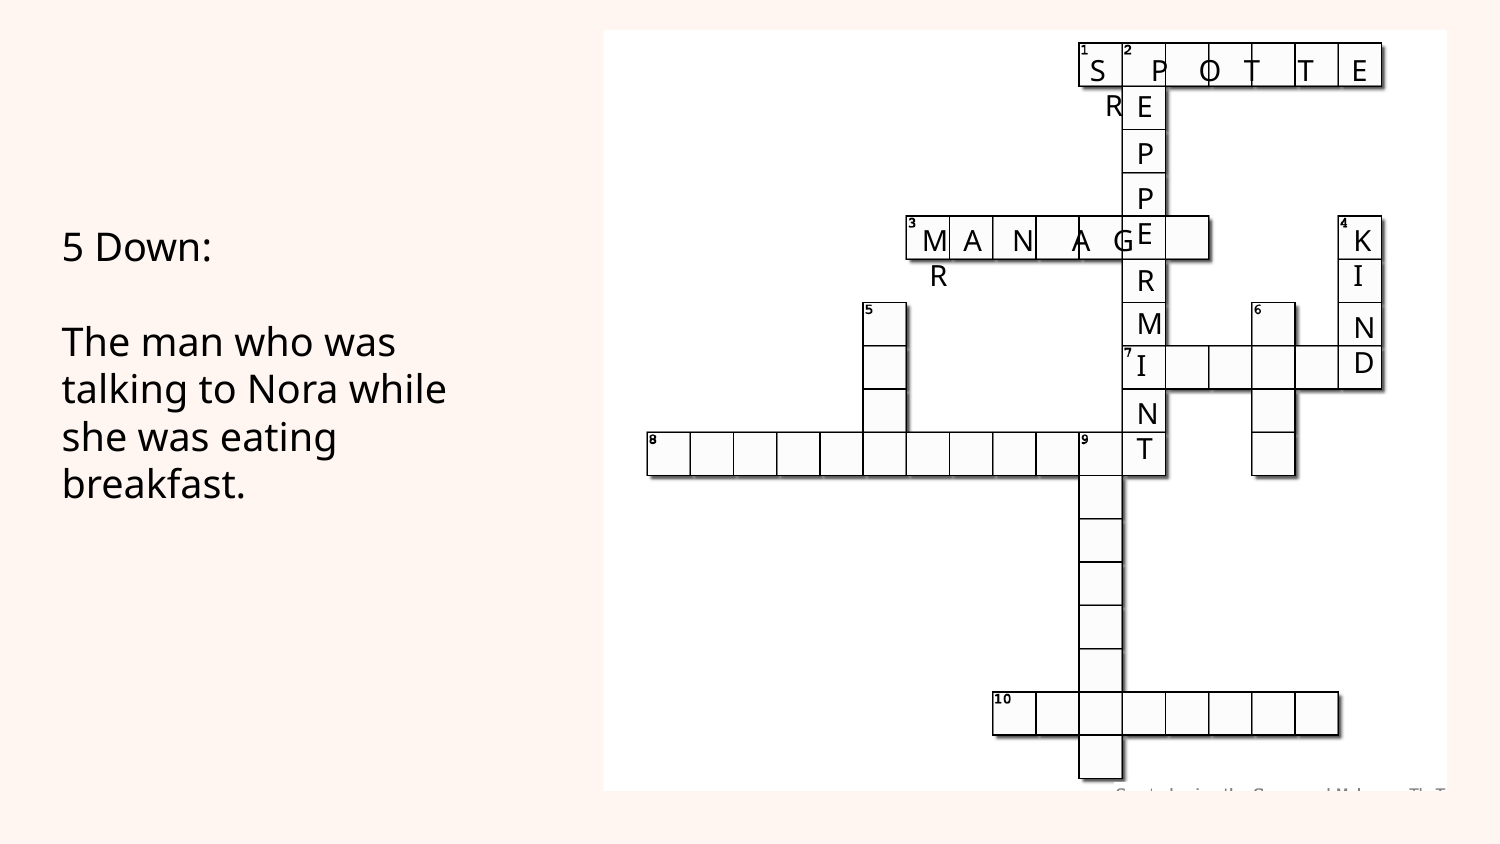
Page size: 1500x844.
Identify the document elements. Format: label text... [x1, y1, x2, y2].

picture [602, 30, 1448, 791]
text_box 5 Down: The man who was talking to Nora while she was eating breakfast. [46, 206, 521, 557]
